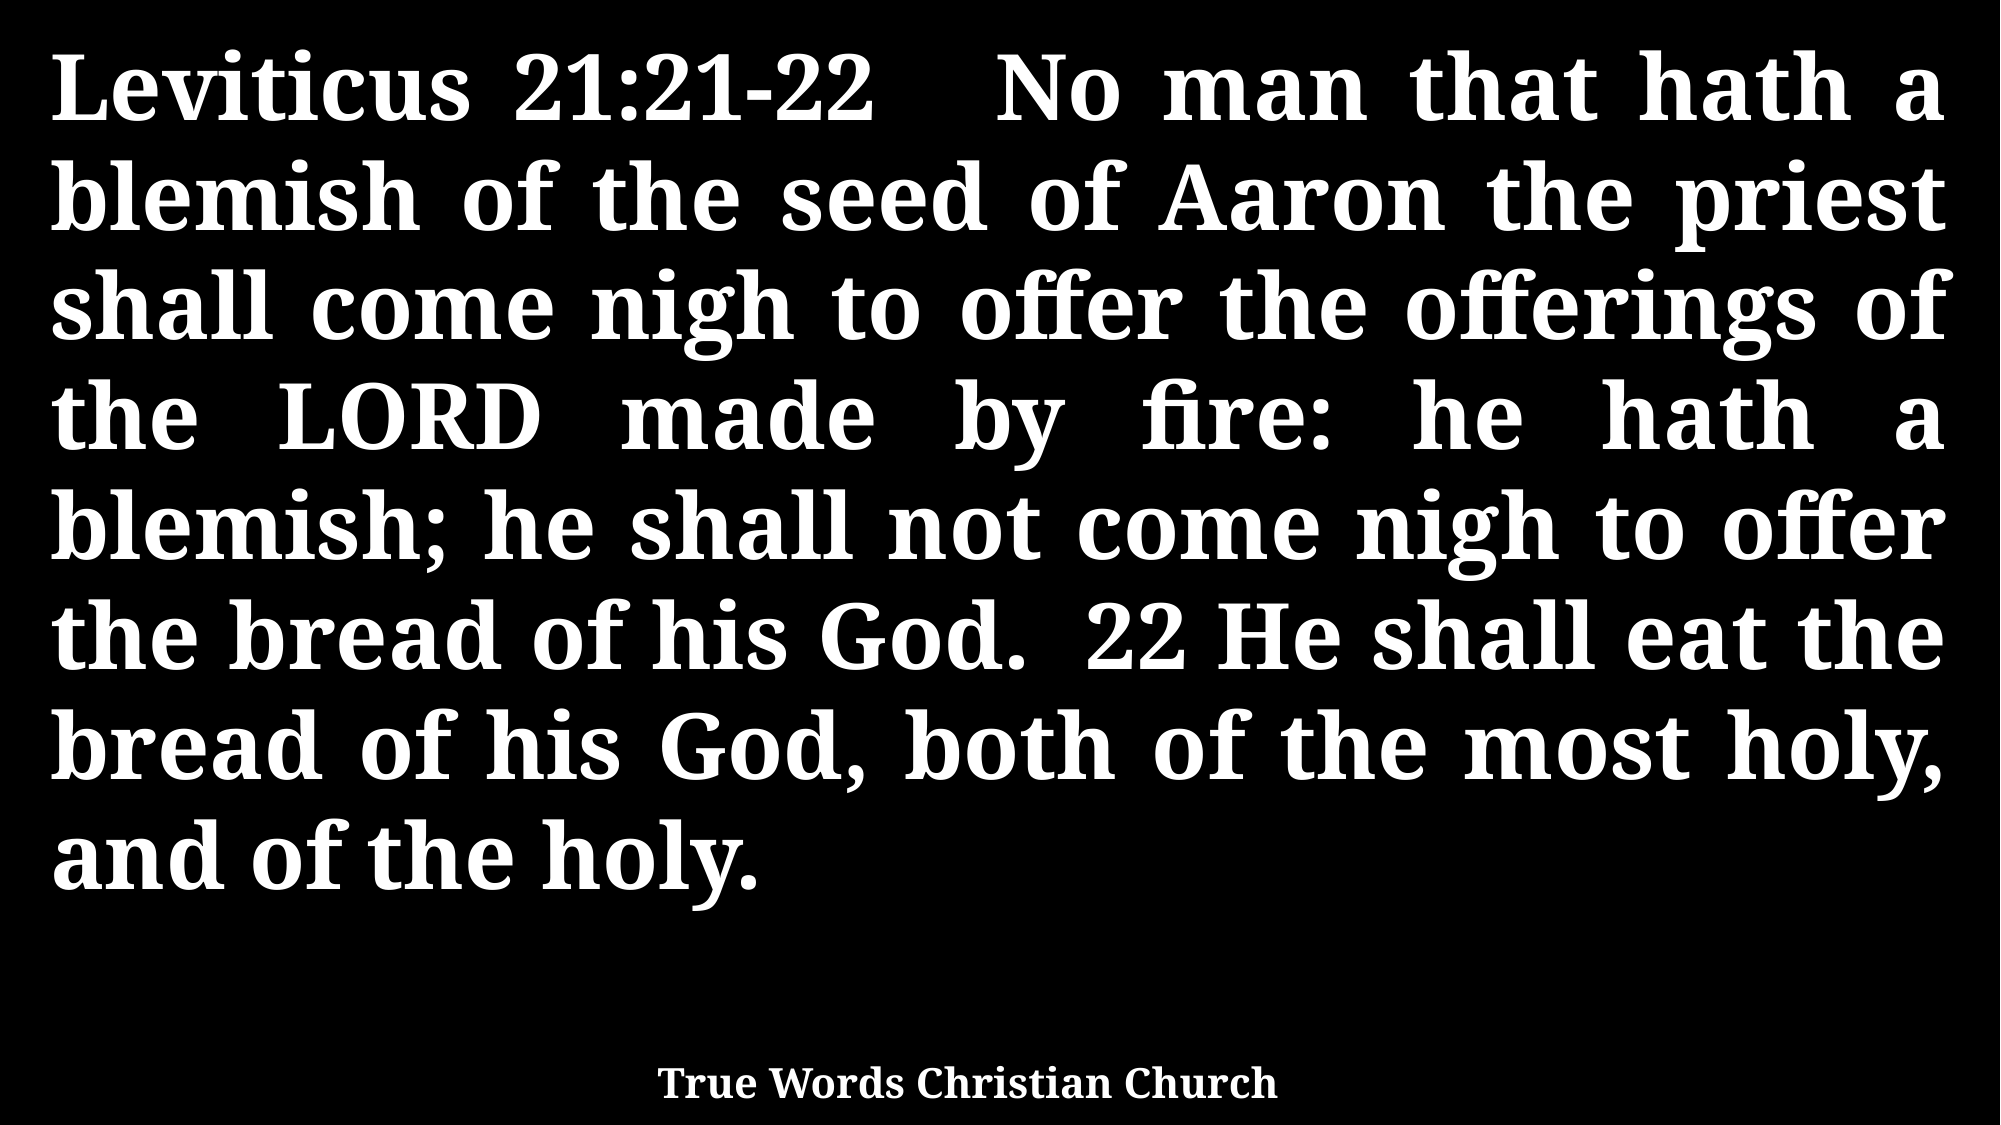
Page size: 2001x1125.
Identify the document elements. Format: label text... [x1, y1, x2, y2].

text_box Leviticus 21:21-22 No man that hath a blemish of the seed of Aaron the priest shall come nigh to offer the offerings of the LORD made by fire: he hath a blemish; he shall not come nigh to offer the bread of his God. 22 He shall eat the bread of his God, both of the most holy, and of the holy. [35, 20, 1965, 916]
text_box True Words Christian Church [642, 1049, 1294, 1114]
